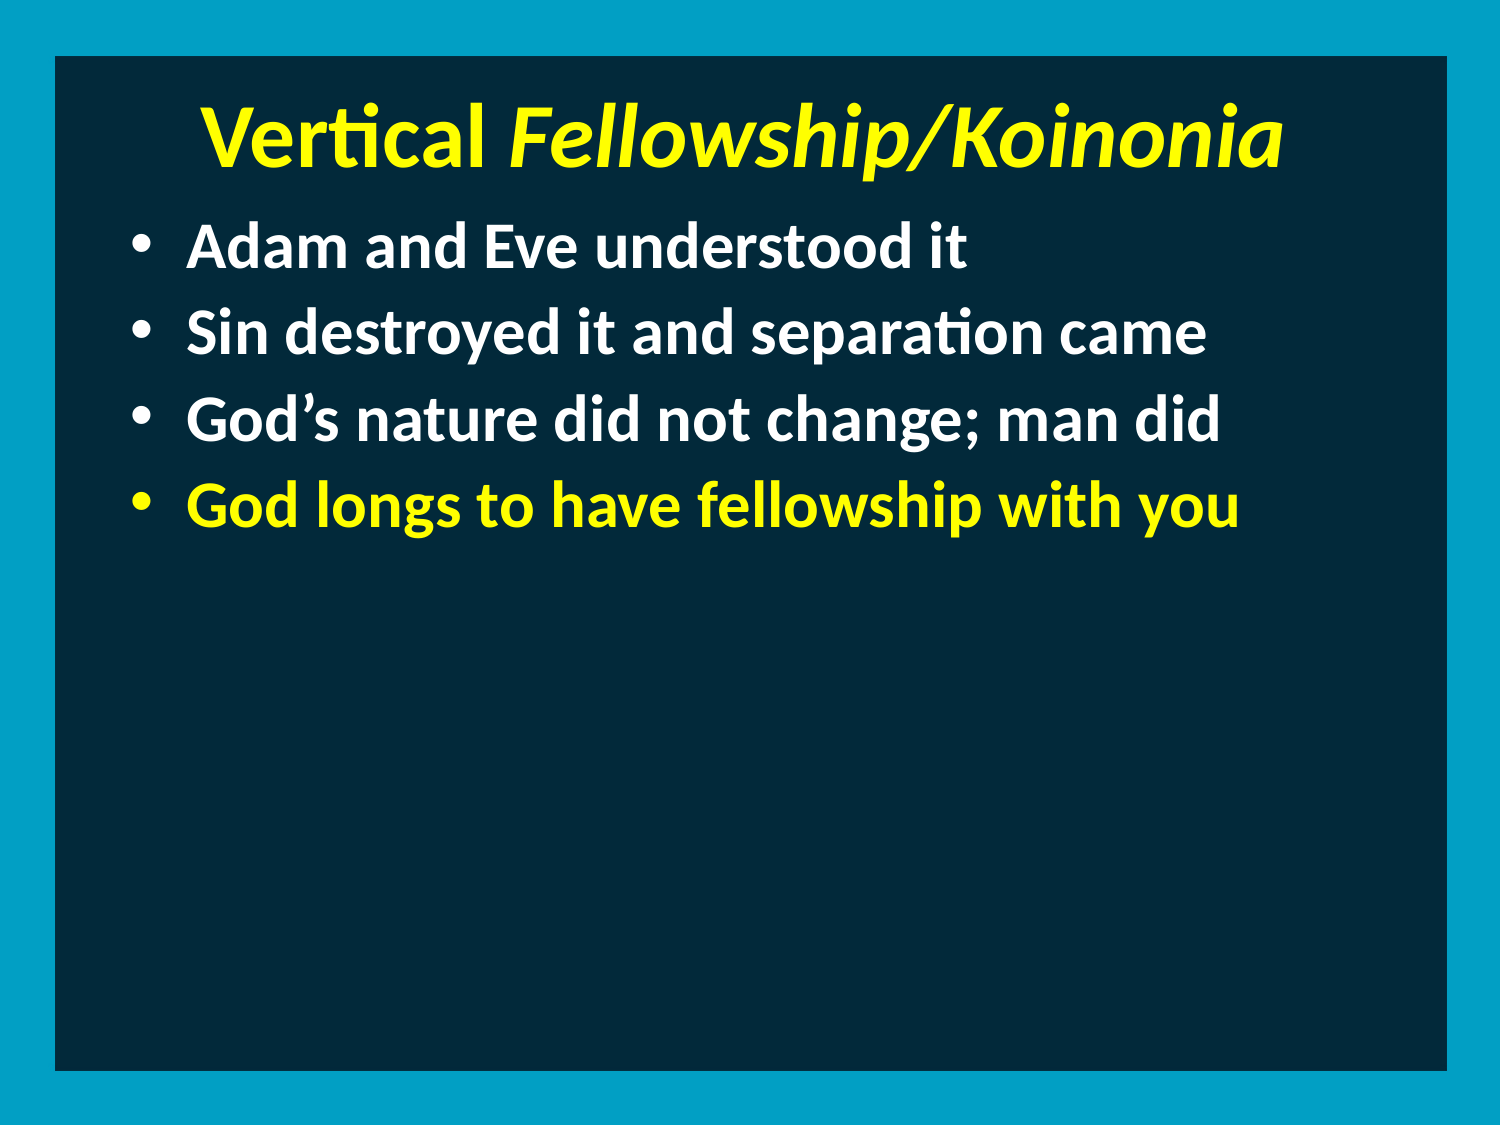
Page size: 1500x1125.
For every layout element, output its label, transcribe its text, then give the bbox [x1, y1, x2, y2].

text_box Vertical Fellowship/Koinonia Adam and Eve understood it Sin destroyed it and separation came God’s nature did not change; man did God longs to have fellowship with you [58, 51, 1429, 549]
